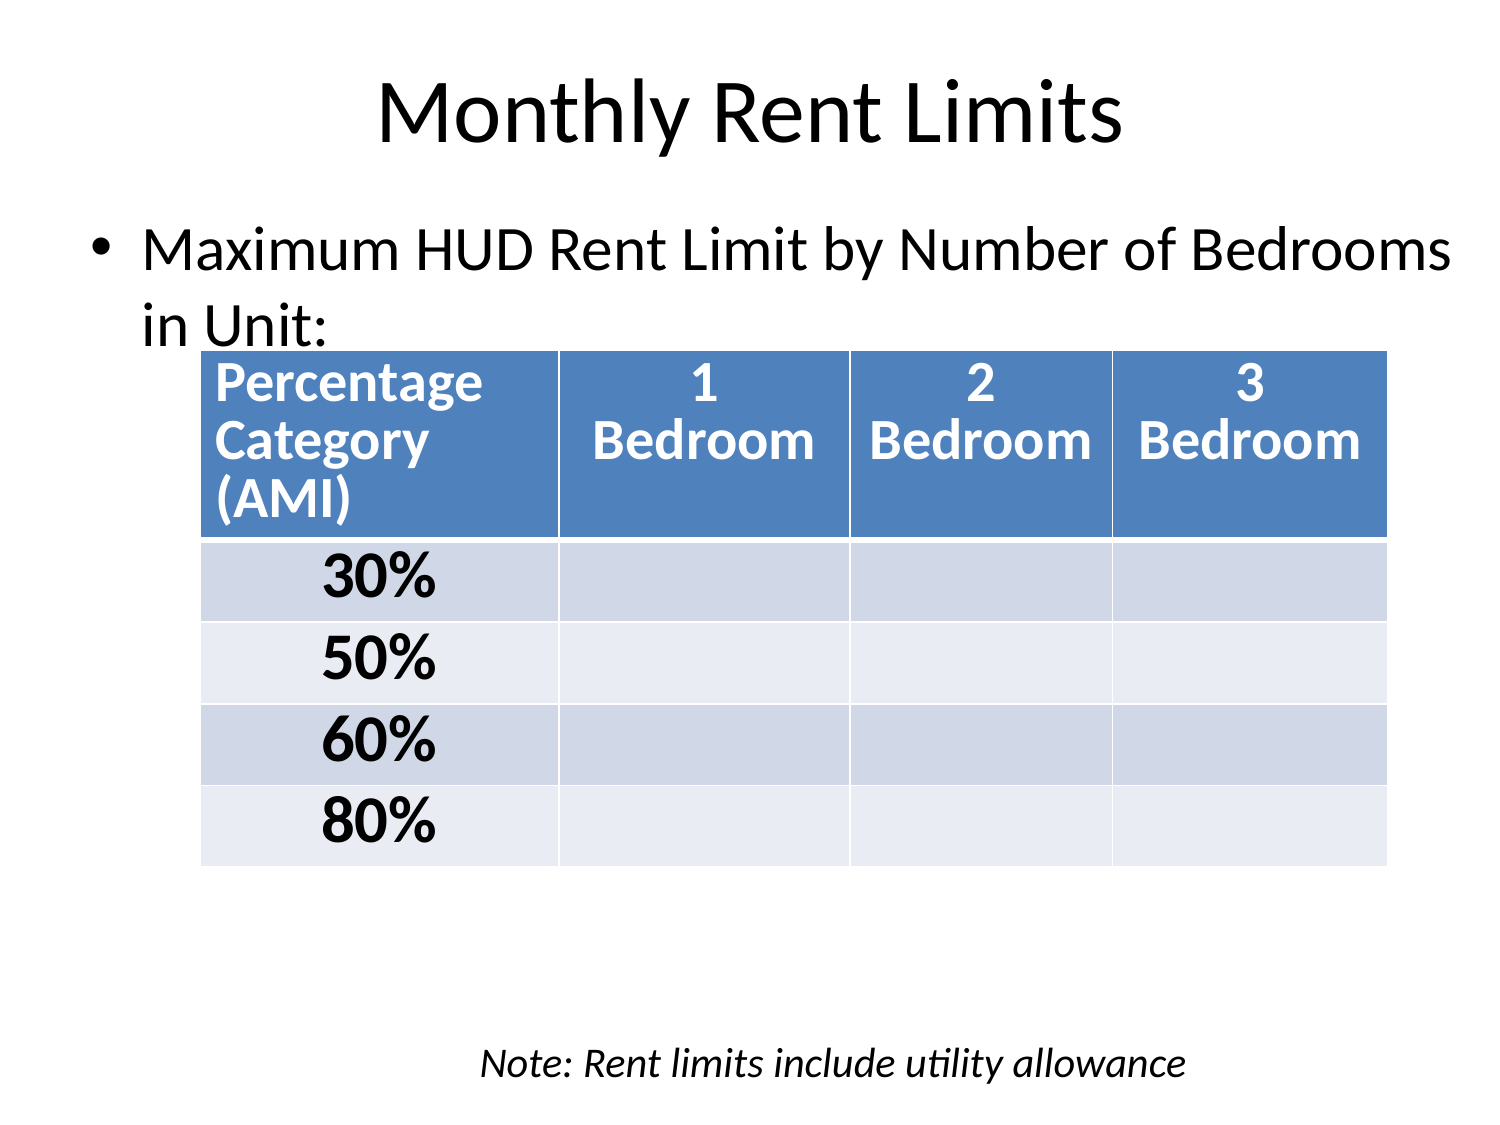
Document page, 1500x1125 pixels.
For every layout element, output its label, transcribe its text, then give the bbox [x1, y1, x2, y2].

title Monthly Rent Limits [75, 12, 1425, 200]
table_cell [1113, 623, 1387, 703]
table_header 3 Bedroom [1113, 351, 1387, 537]
list Maximum HUD Rent Limit by Number of Bedrooms in Unit: Note: Rent limits include utility allowance [75, 200, 1475, 1100]
table_cell [560, 623, 849, 703]
table_header Percentage Category (AMI) [201, 351, 558, 537]
table_cell 60% [201, 705, 558, 785]
table_cell 80% [201, 786, 558, 866]
table_cell [560, 786, 849, 866]
table_cell [851, 786, 1112, 866]
table_cell [851, 623, 1112, 703]
table_cell [851, 543, 1112, 621]
table_header 1 Bedroom [560, 351, 849, 537]
table_cell [560, 705, 849, 785]
table_cell 50% [201, 623, 558, 703]
table_cell [560, 543, 849, 621]
table_cell [851, 705, 1112, 785]
table_cell [1113, 786, 1387, 866]
table_cell [1113, 705, 1387, 785]
table_cell 30% [201, 543, 558, 621]
table_cell [1113, 543, 1387, 621]
table_header 2 Bedroom [851, 351, 1112, 537]
